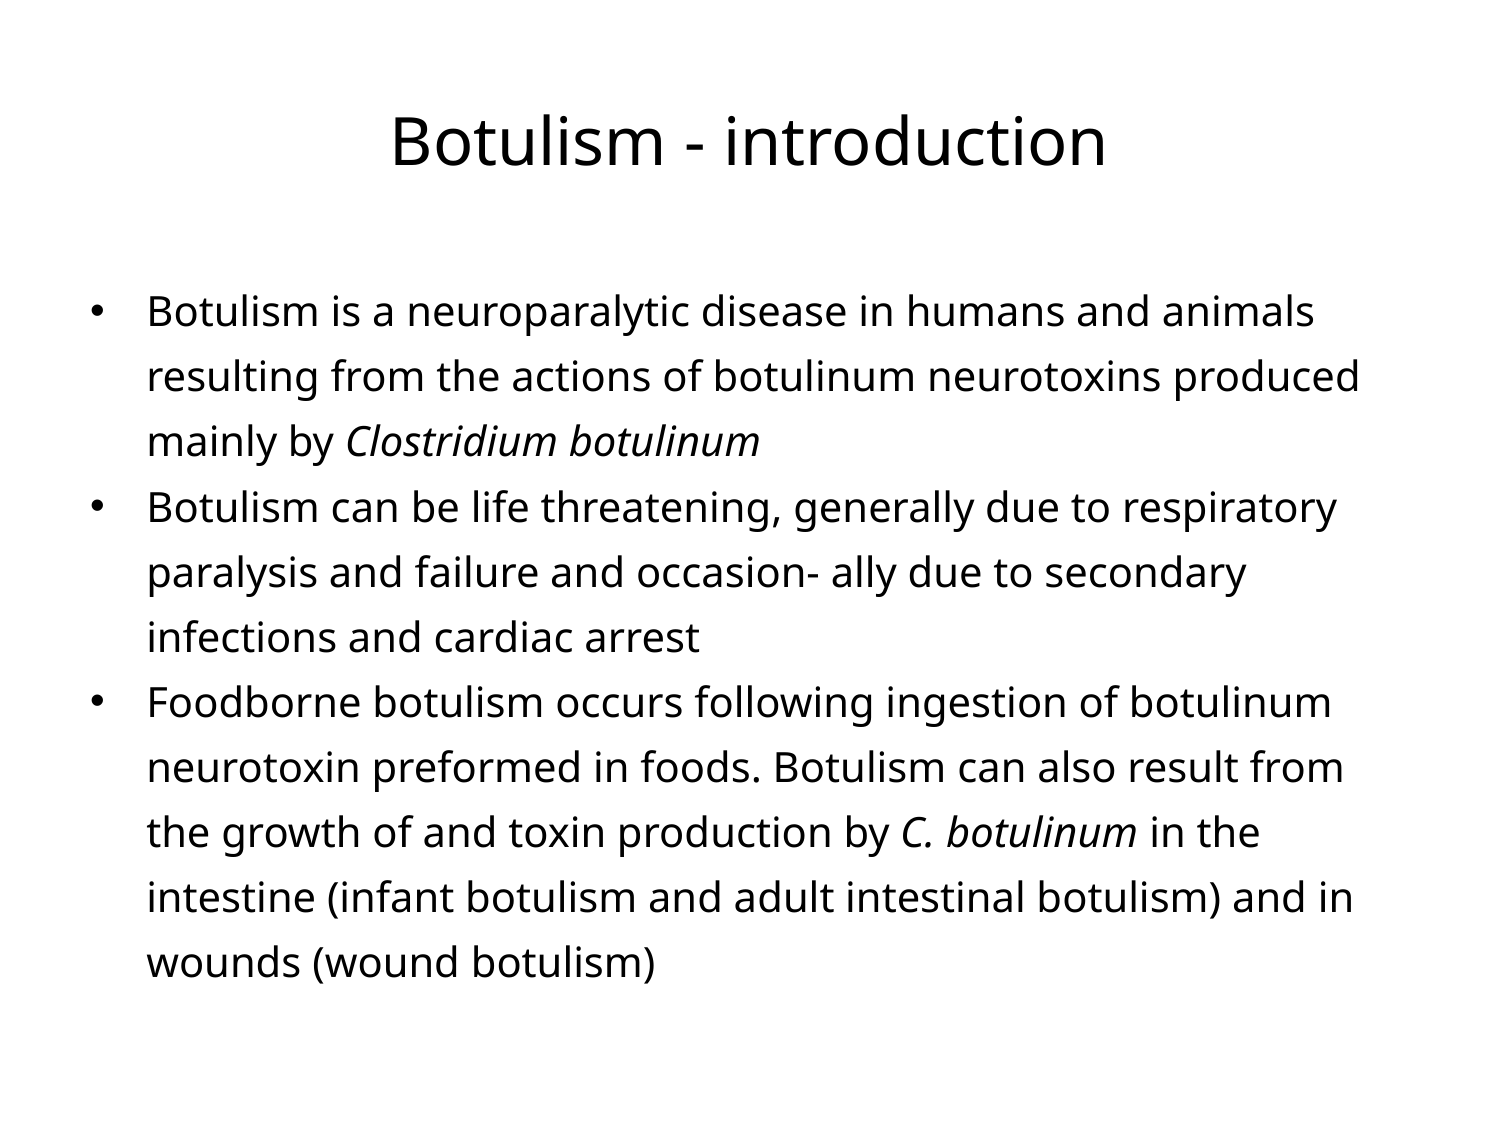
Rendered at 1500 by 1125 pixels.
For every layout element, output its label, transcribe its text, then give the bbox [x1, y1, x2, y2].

list Botulism is a neuroparalytic disease in humans and animals resulting from the actions of botulinum neurotoxins produced mainly by Clostridium botulinum Botulism can be life threatening, generally due to respiratory paralysis and failure and occasion- ally due to secondary infections and cardiac arrest Foodborne botulism occurs following ingestion of botulinum neurotoxin preformed in foods. Botulism can also result from the growth of and toxin production by C. botulinum in the intestine (infant botulism and adult intestinal botulism) and in wounds (wound botulism) [75, 262, 1425, 1059]
title Botulism - introduction [75, 45, 1425, 233]
